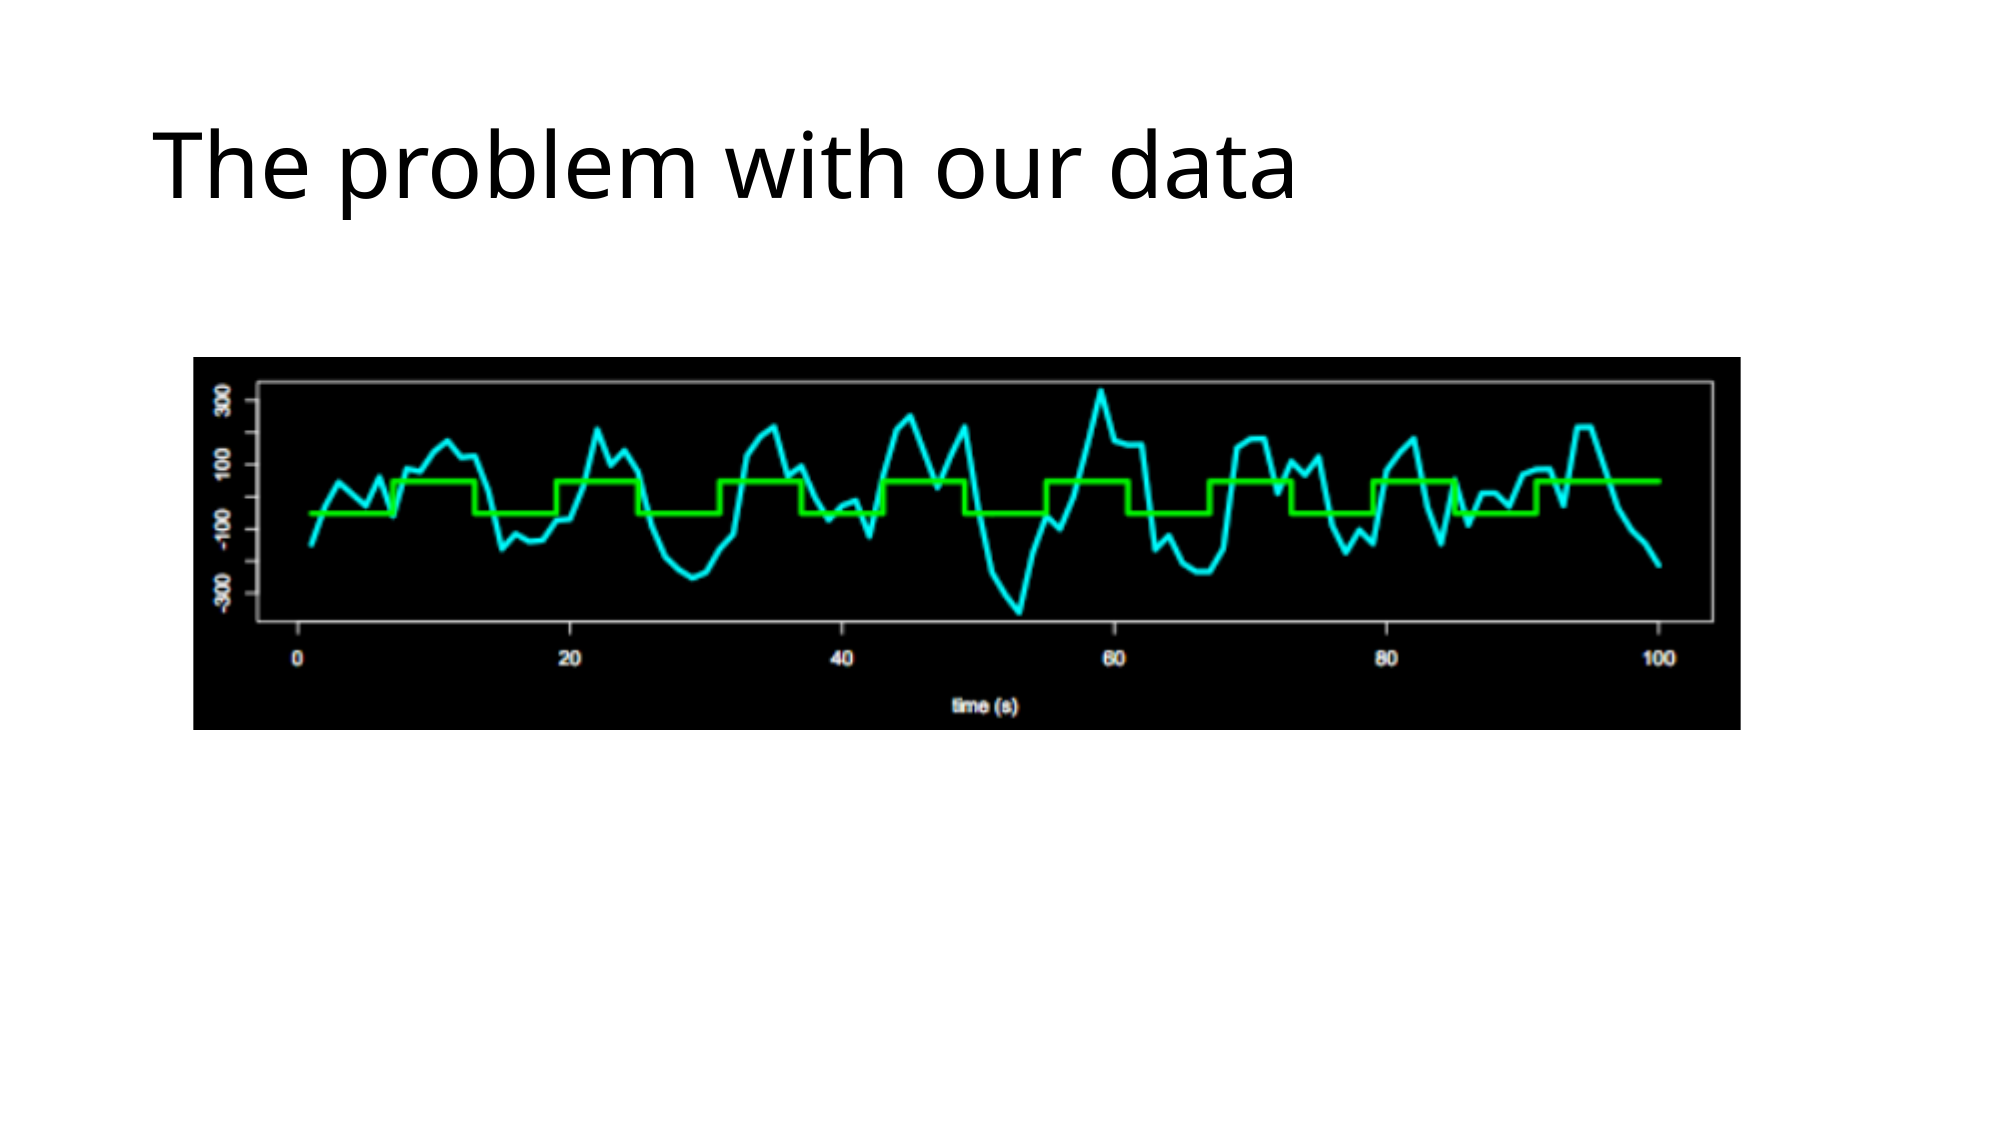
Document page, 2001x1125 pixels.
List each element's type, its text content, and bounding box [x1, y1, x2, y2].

picture [193, 357, 1741, 730]
title The problem with our data [137, 59, 1863, 278]
